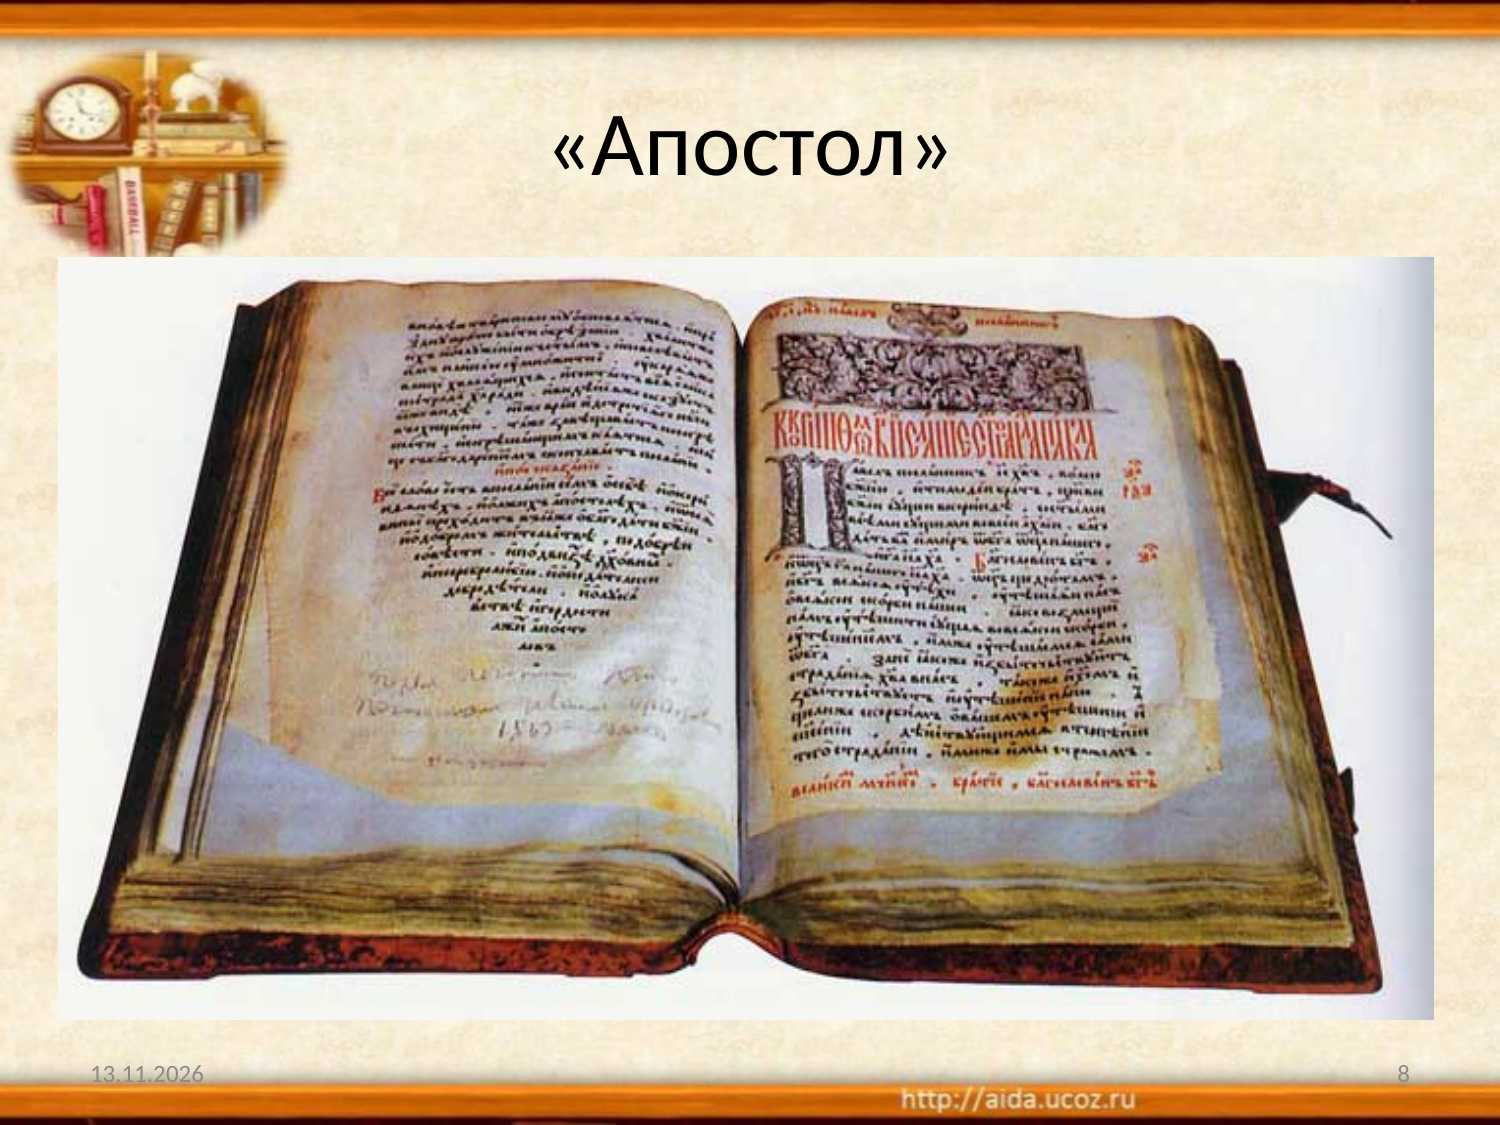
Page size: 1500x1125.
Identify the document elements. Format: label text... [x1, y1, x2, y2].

title «Апостол» [74, 44, 1426, 233]
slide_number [75, 1042, 425, 1103]
slide_number 8 [1074, 1042, 1425, 1103]
picture [0, 0, 1500, 1125]
